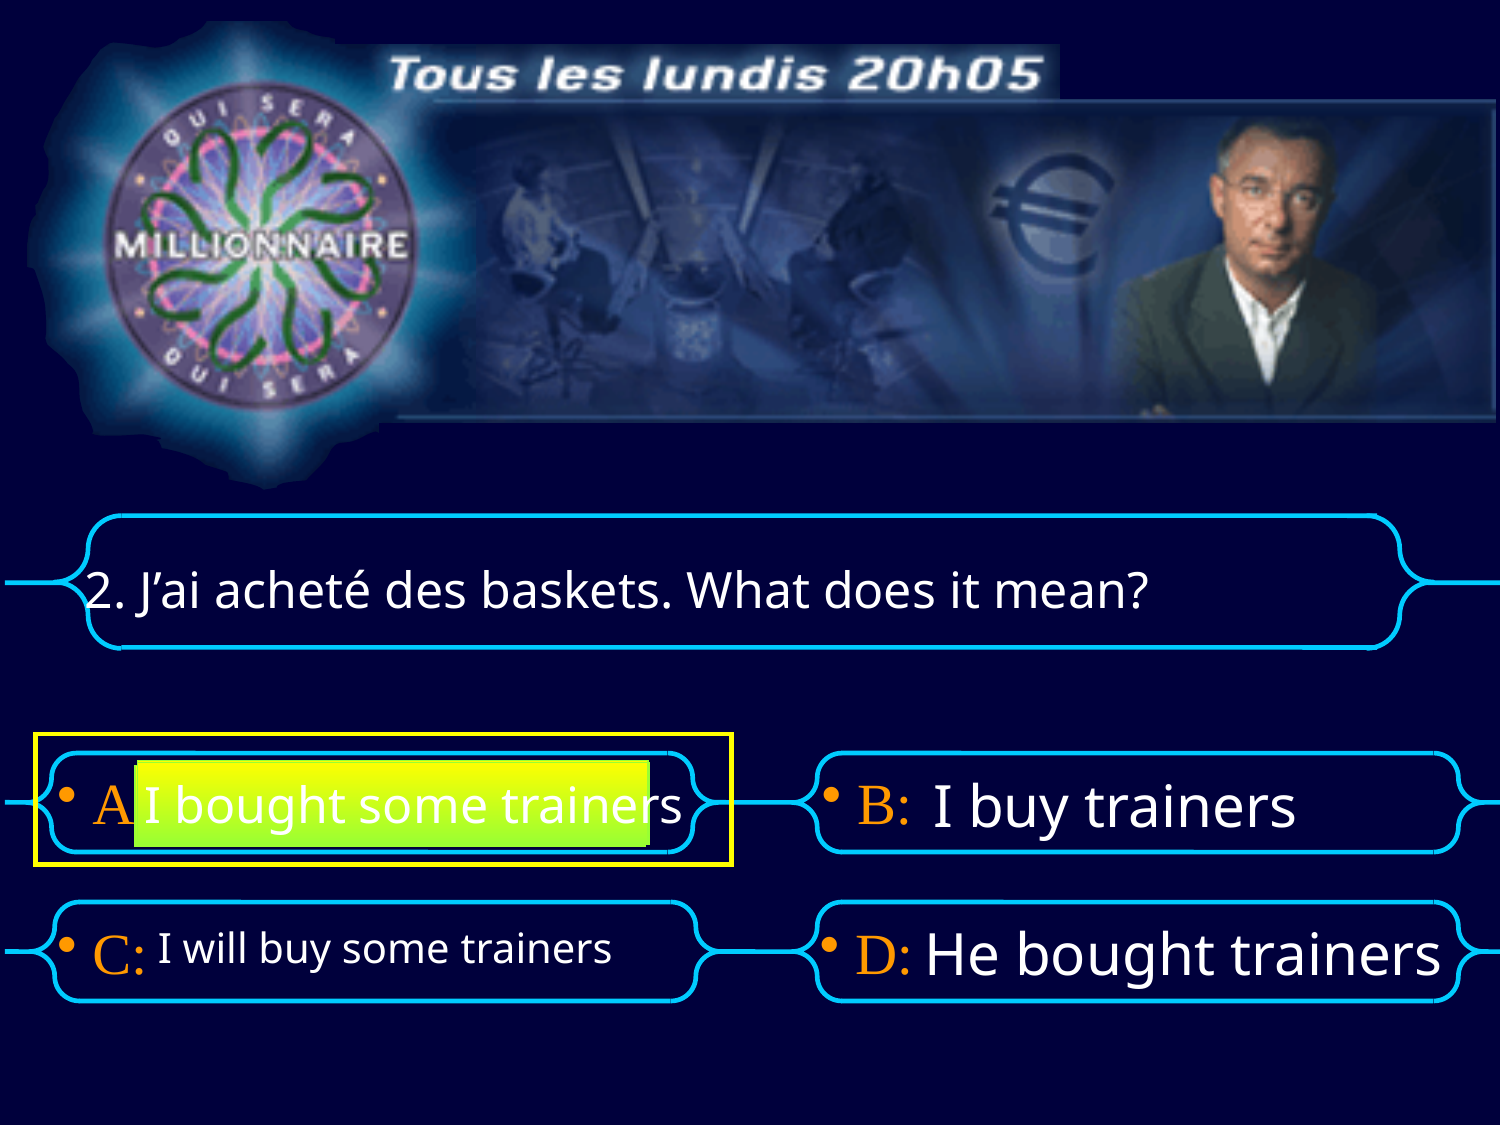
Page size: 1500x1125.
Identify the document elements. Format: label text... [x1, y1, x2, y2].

picture [27, 21, 1496, 489]
text_box [35, 734, 732, 865]
text_box I will buy some trainers [143, 914, 628, 980]
text_box He bought trainers [909, 909, 1458, 995]
text_box 2. J’ai acheté des baskets. What does it mean? [70, 551, 1315, 626]
text_box I buy trainers [918, 761, 1313, 847]
